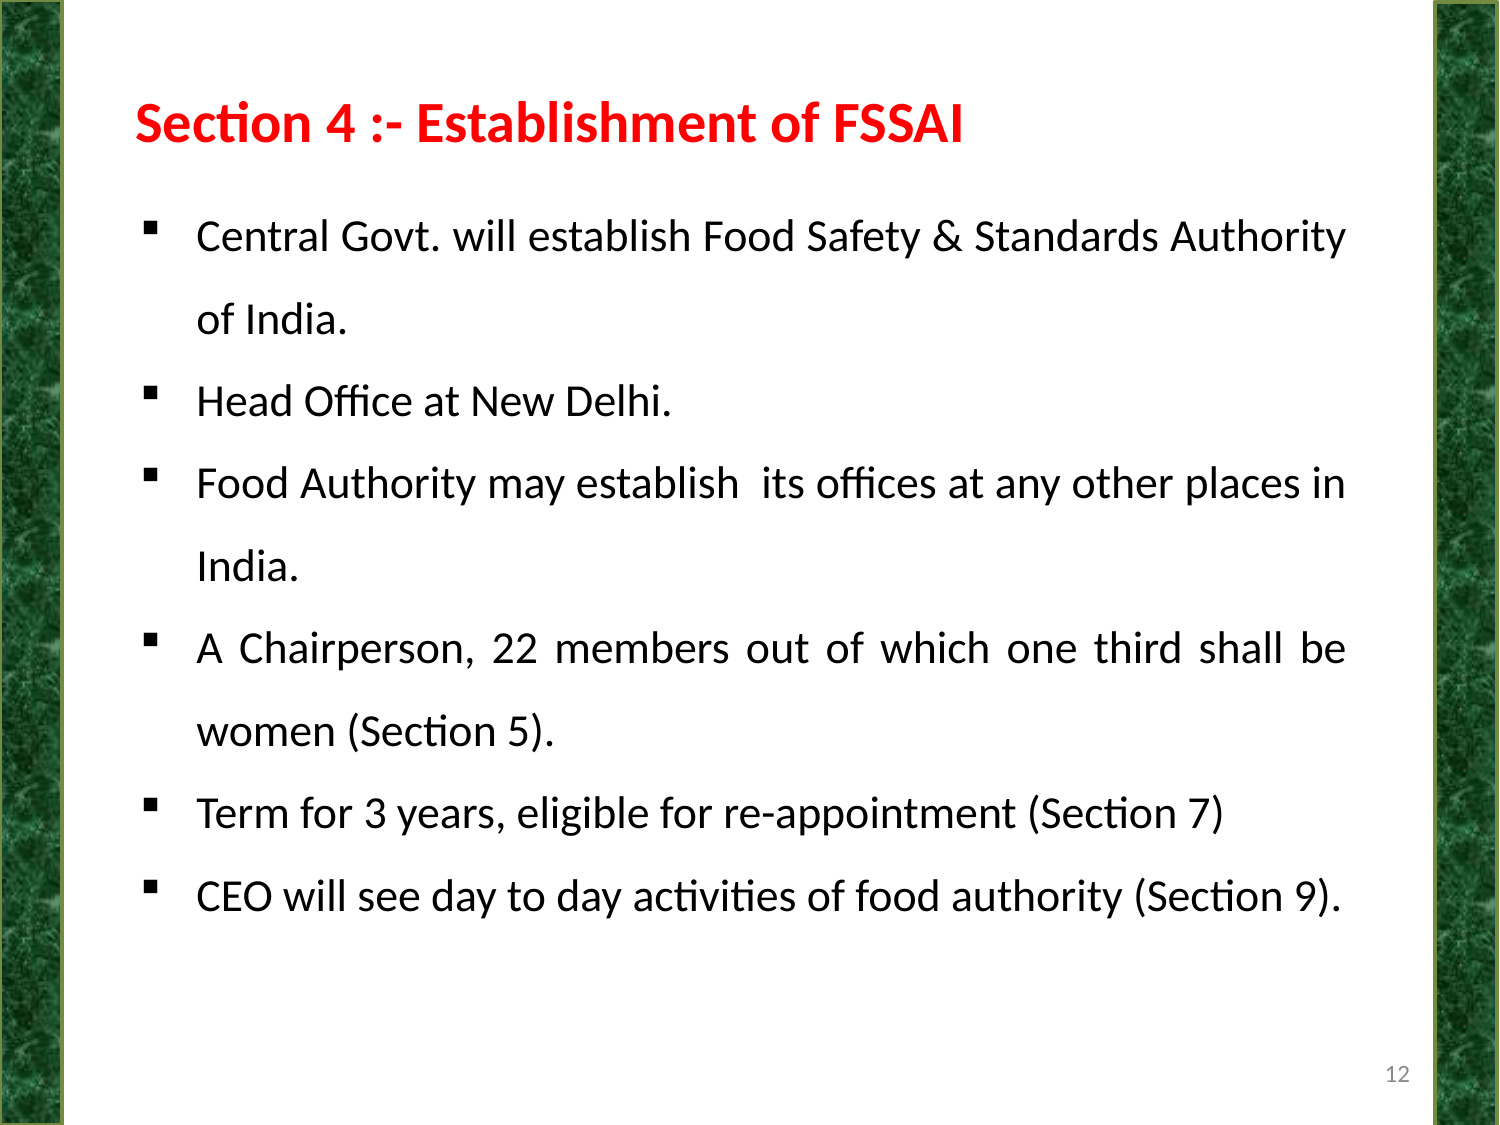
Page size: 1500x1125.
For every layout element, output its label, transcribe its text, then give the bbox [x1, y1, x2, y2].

text_box Central Govt. will establish Food Safety & Standards Authority of India. Head Office at New Delhi. Food Authority may establish its offices at any other places in India. A Chairperson, 22 members out of which one third shall be women (Section 5). Term for 3 years, eligible for re-appointment (Section 7) CEO will see day to day activities of food authority (Section 9). [125, 171, 1363, 928]
slide_number 12 [1074, 1042, 1425, 1103]
text_box [1433, 0, 1499, 1125]
text_box [0, 0, 64, 1125]
text_box Section 4 :- Establishment of FSSAI [120, 76, 1431, 162]
